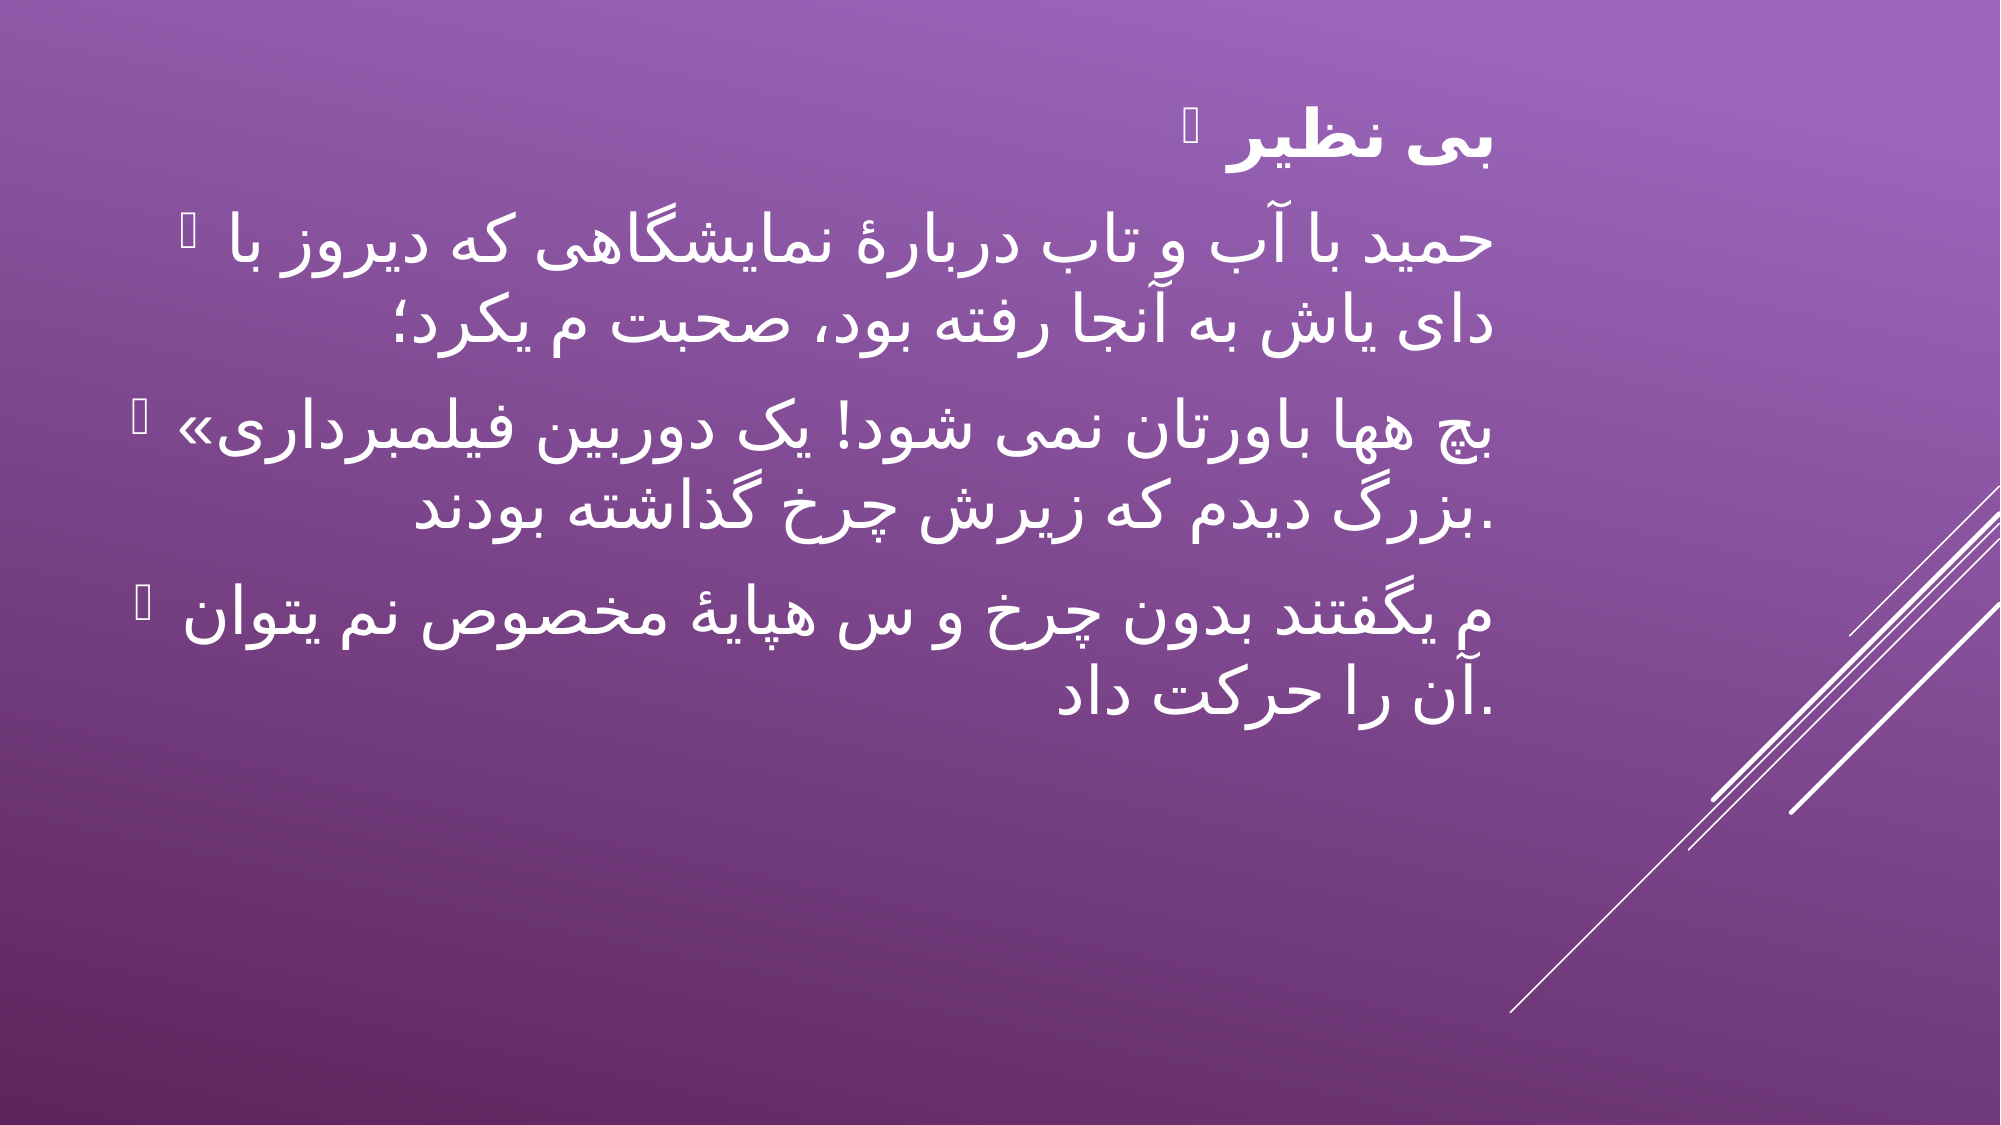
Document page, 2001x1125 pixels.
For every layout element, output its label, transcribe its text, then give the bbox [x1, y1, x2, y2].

list بی نظیر حمید با آب و تاب دربارهٔ نمایشگاهی که دیروز با دای یاش به آنجا رفته بود، صحبت م یکرد؛ «بچ هها باورتان نمی شود! یک دوربین فیلمبرداری بزرگ دیدم که زیرش چرخ گذاشته بودند. م یگفتند بدون چرخ و س هپایهٔ مخصوص نم یتوان آن را حرکت داد. [112, 112, 1513, 706]
